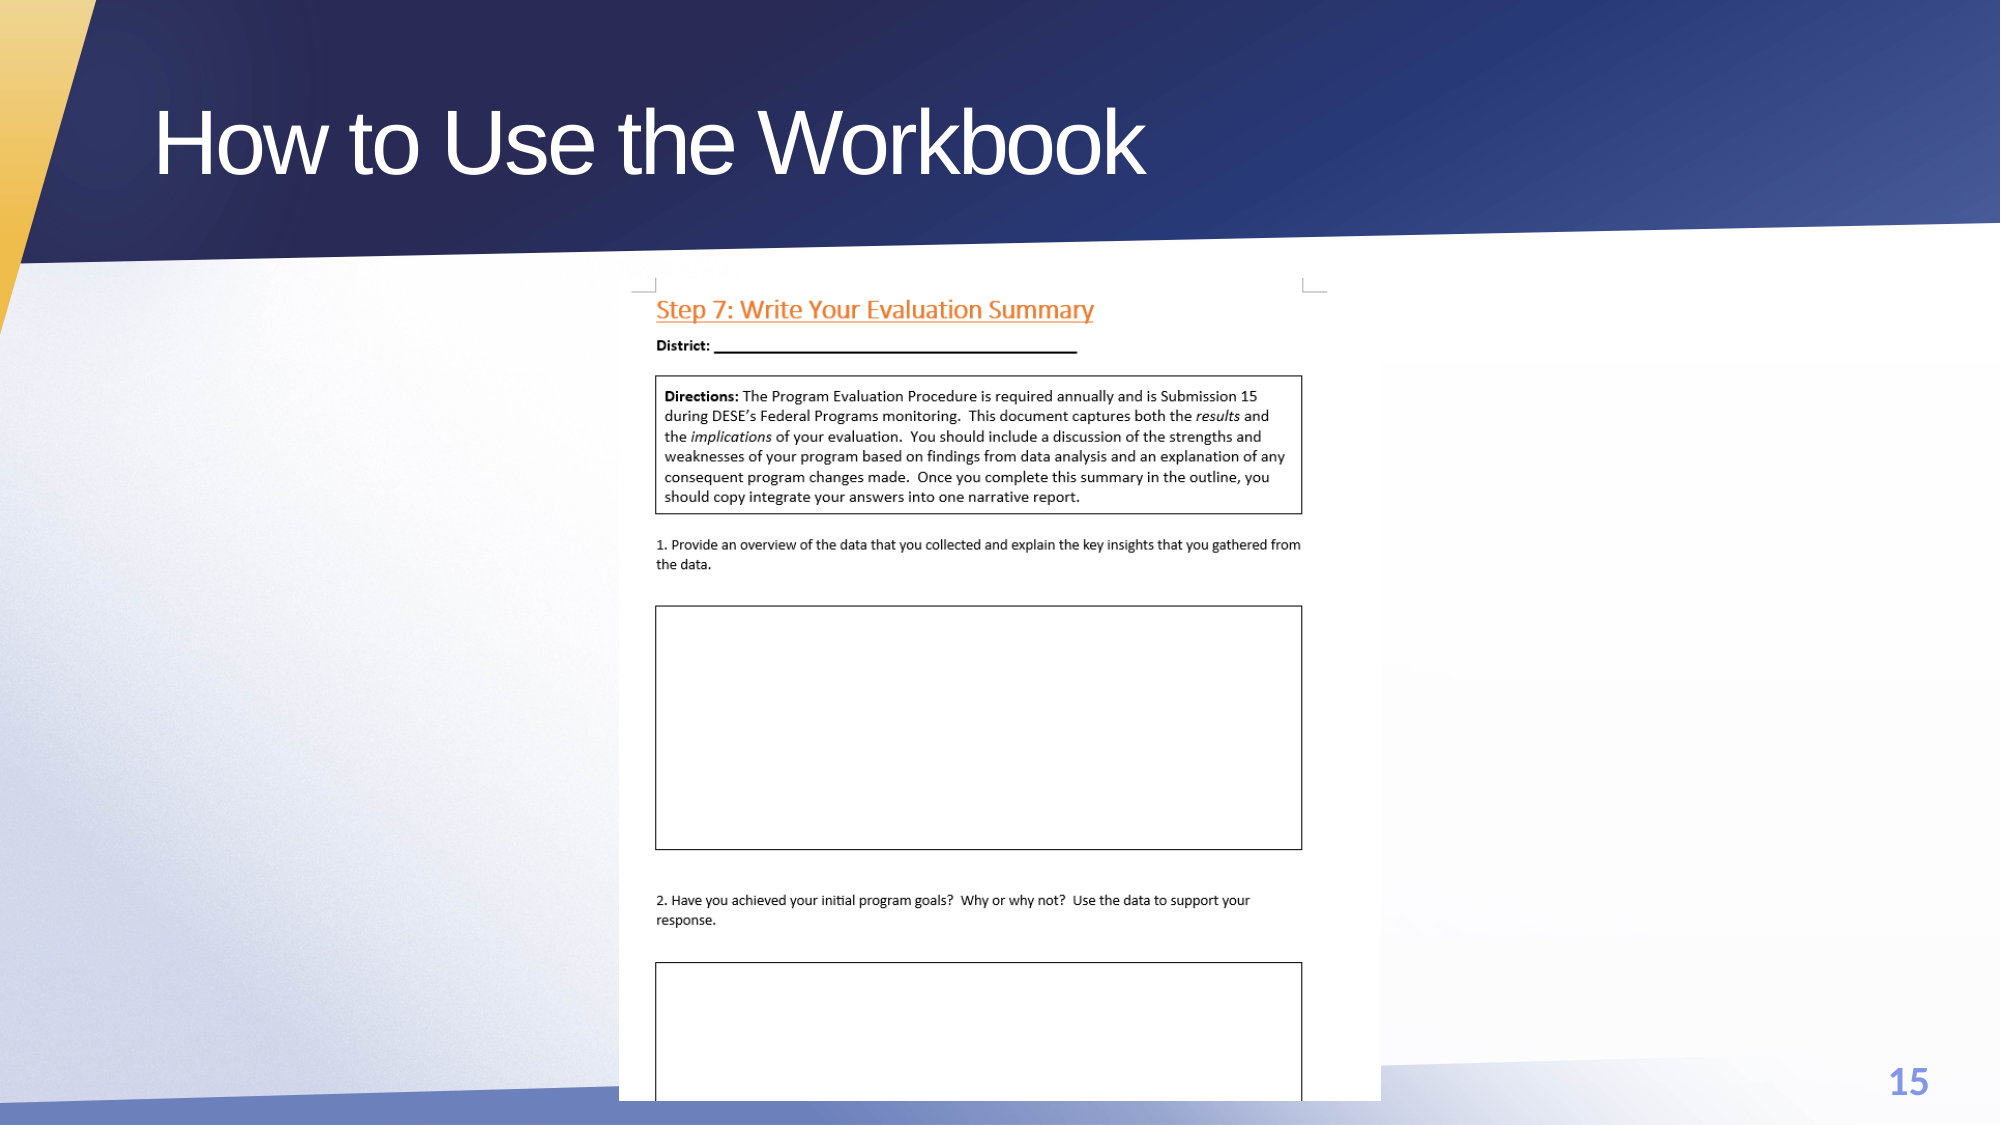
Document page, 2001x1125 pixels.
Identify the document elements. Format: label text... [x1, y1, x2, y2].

title How to Use the Workbook [137, 59, 1863, 231]
picture [0, 0, 2000, 1125]
